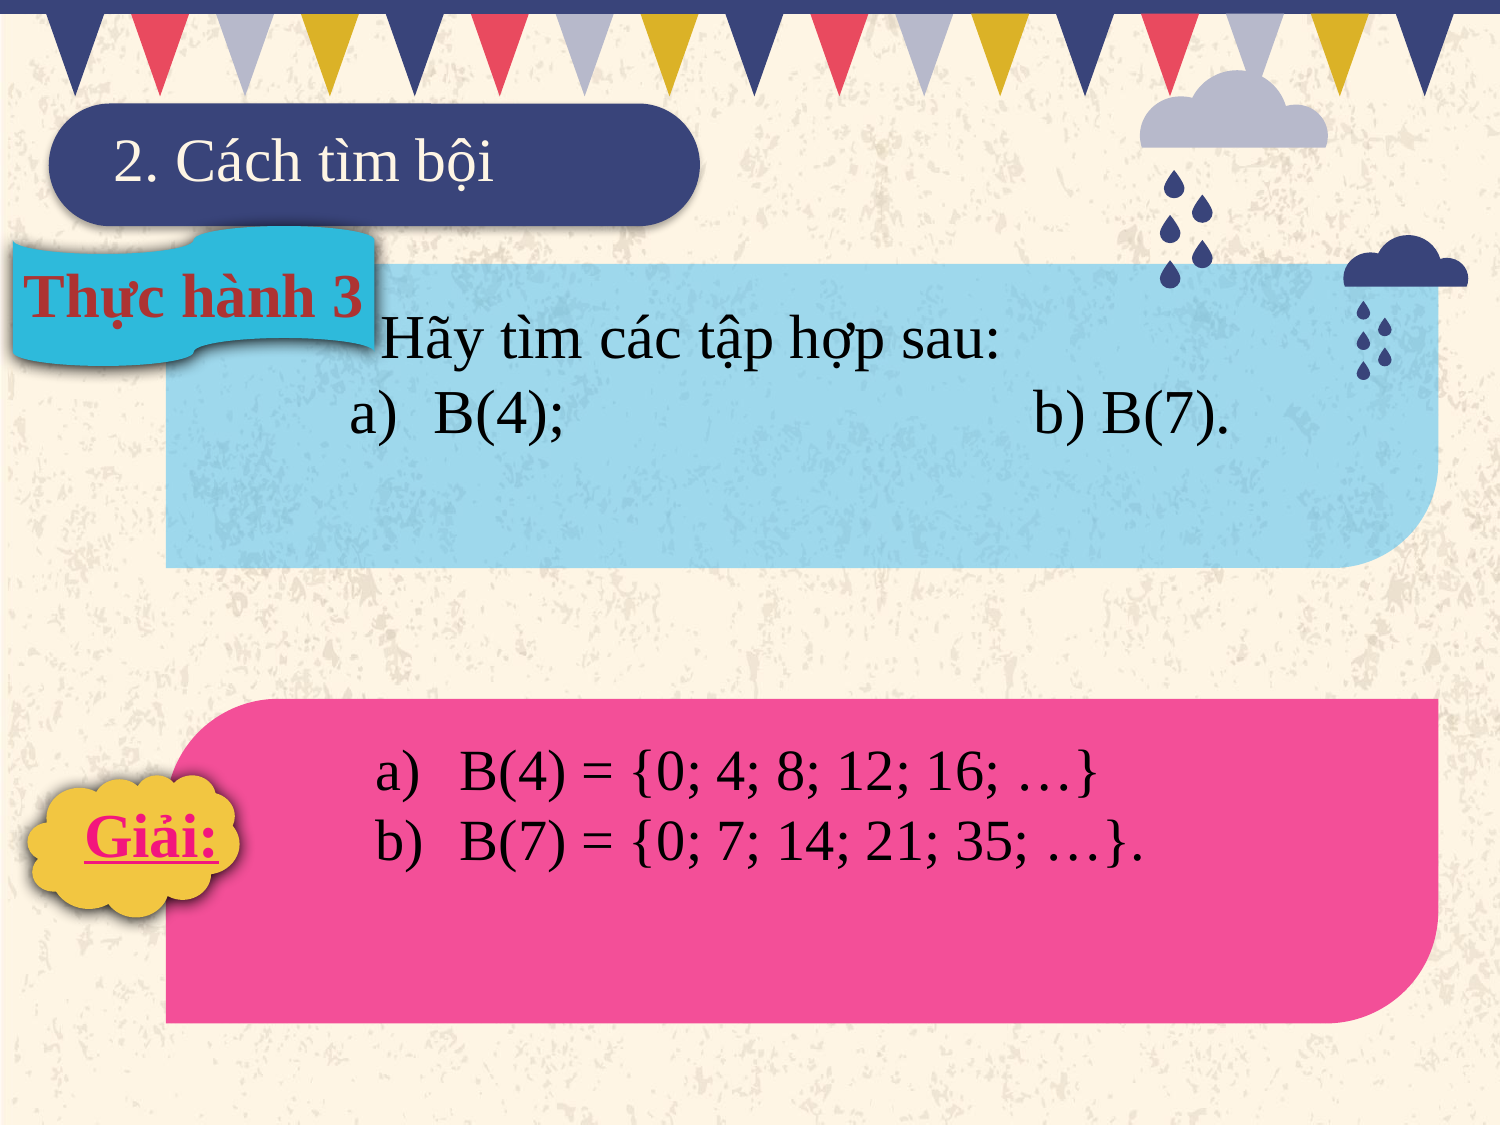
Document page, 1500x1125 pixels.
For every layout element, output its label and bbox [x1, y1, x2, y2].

picture [1180, 14, 1245, 70]
text_box [48, 103, 701, 224]
text_box [27, 698, 1439, 1024]
picture [0, 14, 1500, 1125]
text_box [1139, 70, 1329, 289]
text_box [8, 225, 1439, 569]
text_box [1343, 234, 1469, 381]
